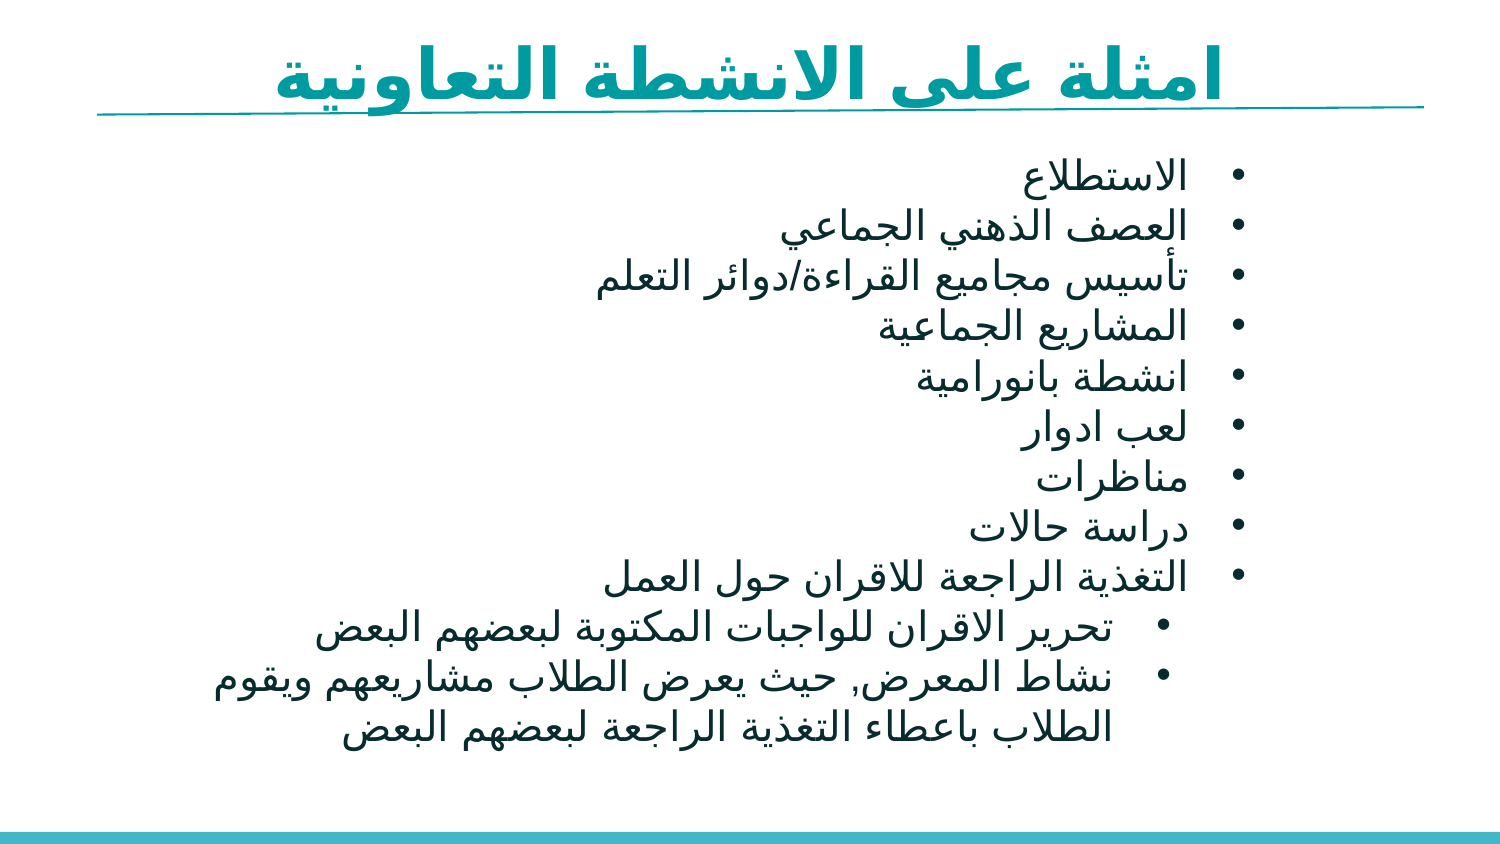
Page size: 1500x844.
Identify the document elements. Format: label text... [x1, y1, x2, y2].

text_box [1336, 831, 1500, 844]
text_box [96, 107, 1425, 115]
text_box [0, 831, 96, 844]
text_box الاستطلاع العصف الذهني الجماعي تأسيس مجاميع القراءة/دوائر التعلم المشاريع الجماعية انشطة بانورامية لعب ادوار مناظرات دراسة حالات التغذية الراجعة للاقران حول العمل تحرير الاقران للواجبات المكتوبة لبعضهم البعض نشاط المعرض, حيث يعرض الطلاب مشاريعهم ويقوم الطلاب باعطاء التغذية الراجعة لبعضهم البعض [96, 141, 1336, 844]
text_box امثلة على الانشطة التعاونية [87, 1, 1413, 142]
